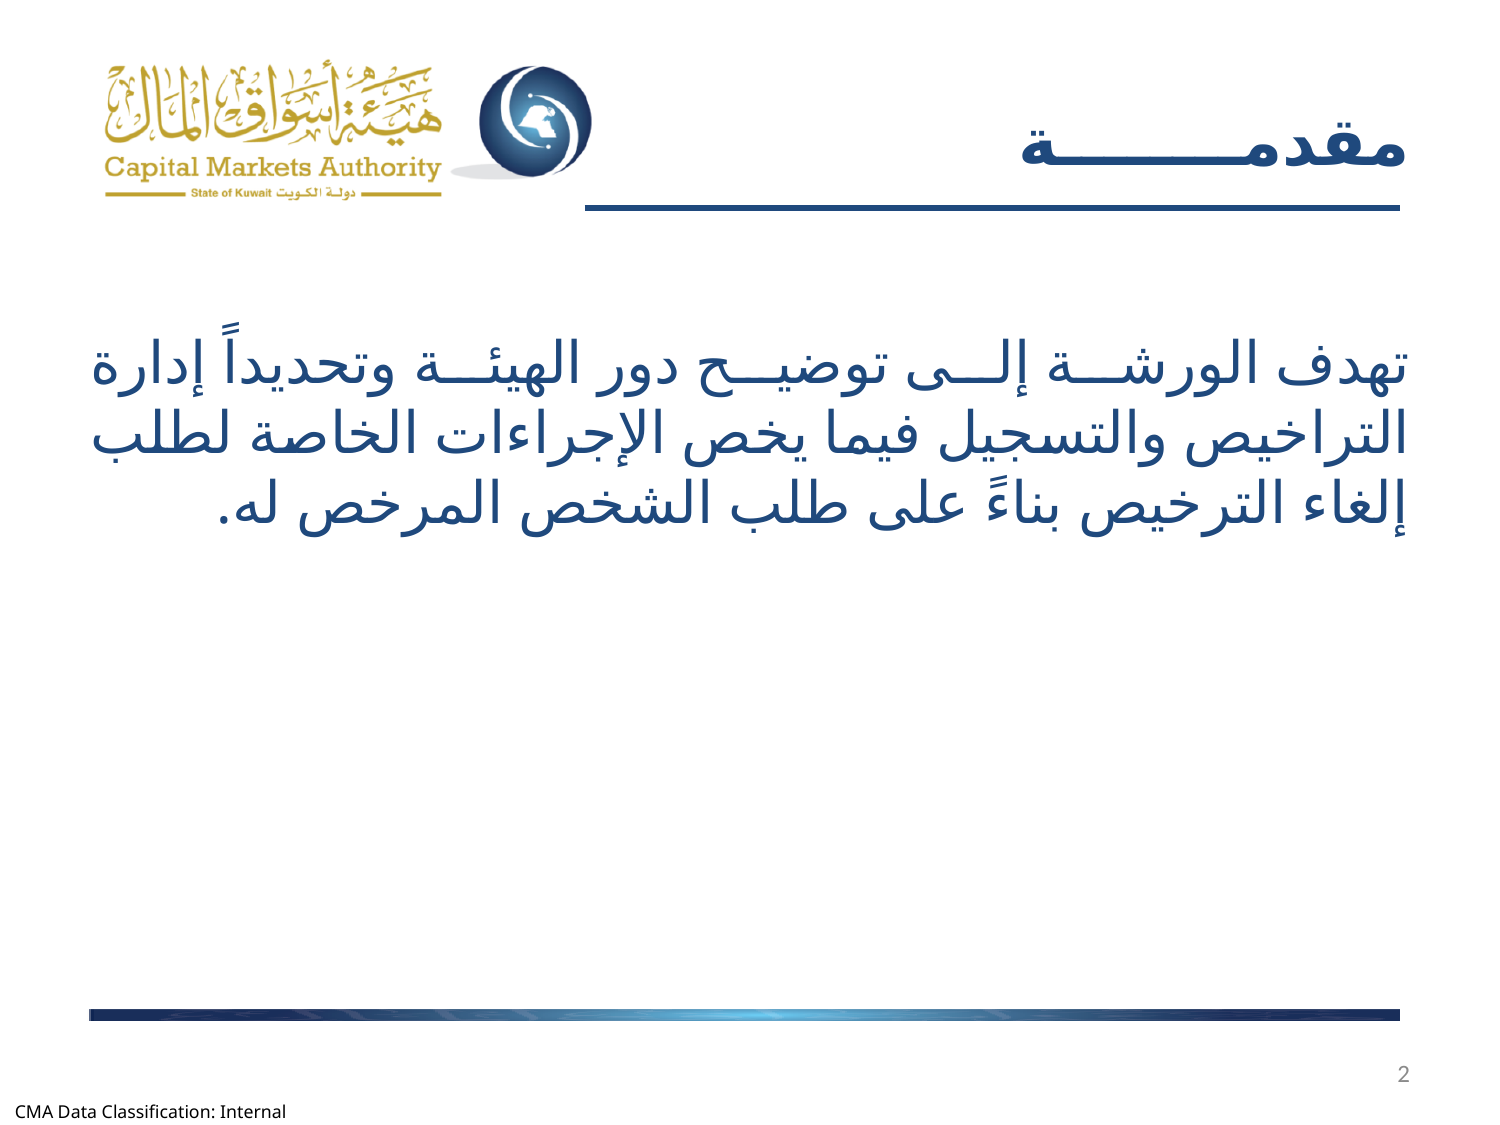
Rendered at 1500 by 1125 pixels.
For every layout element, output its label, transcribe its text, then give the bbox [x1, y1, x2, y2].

picture [87, 54, 608, 205]
picture [87, 1009, 1401, 1021]
list تهدف الورشة إلى توضيح دور الهيئة وتحديداً إدارة التراخيص والتسجيل فيما يخص الإجراءات الخاصة لطلب إلغاء الترخيص بناءً على طلب الشخص المرخص له. [75, 262, 1425, 598]
slide_number 2 [1074, 1042, 1425, 1103]
title مقدمــــــــة [460, 45, 1425, 233]
